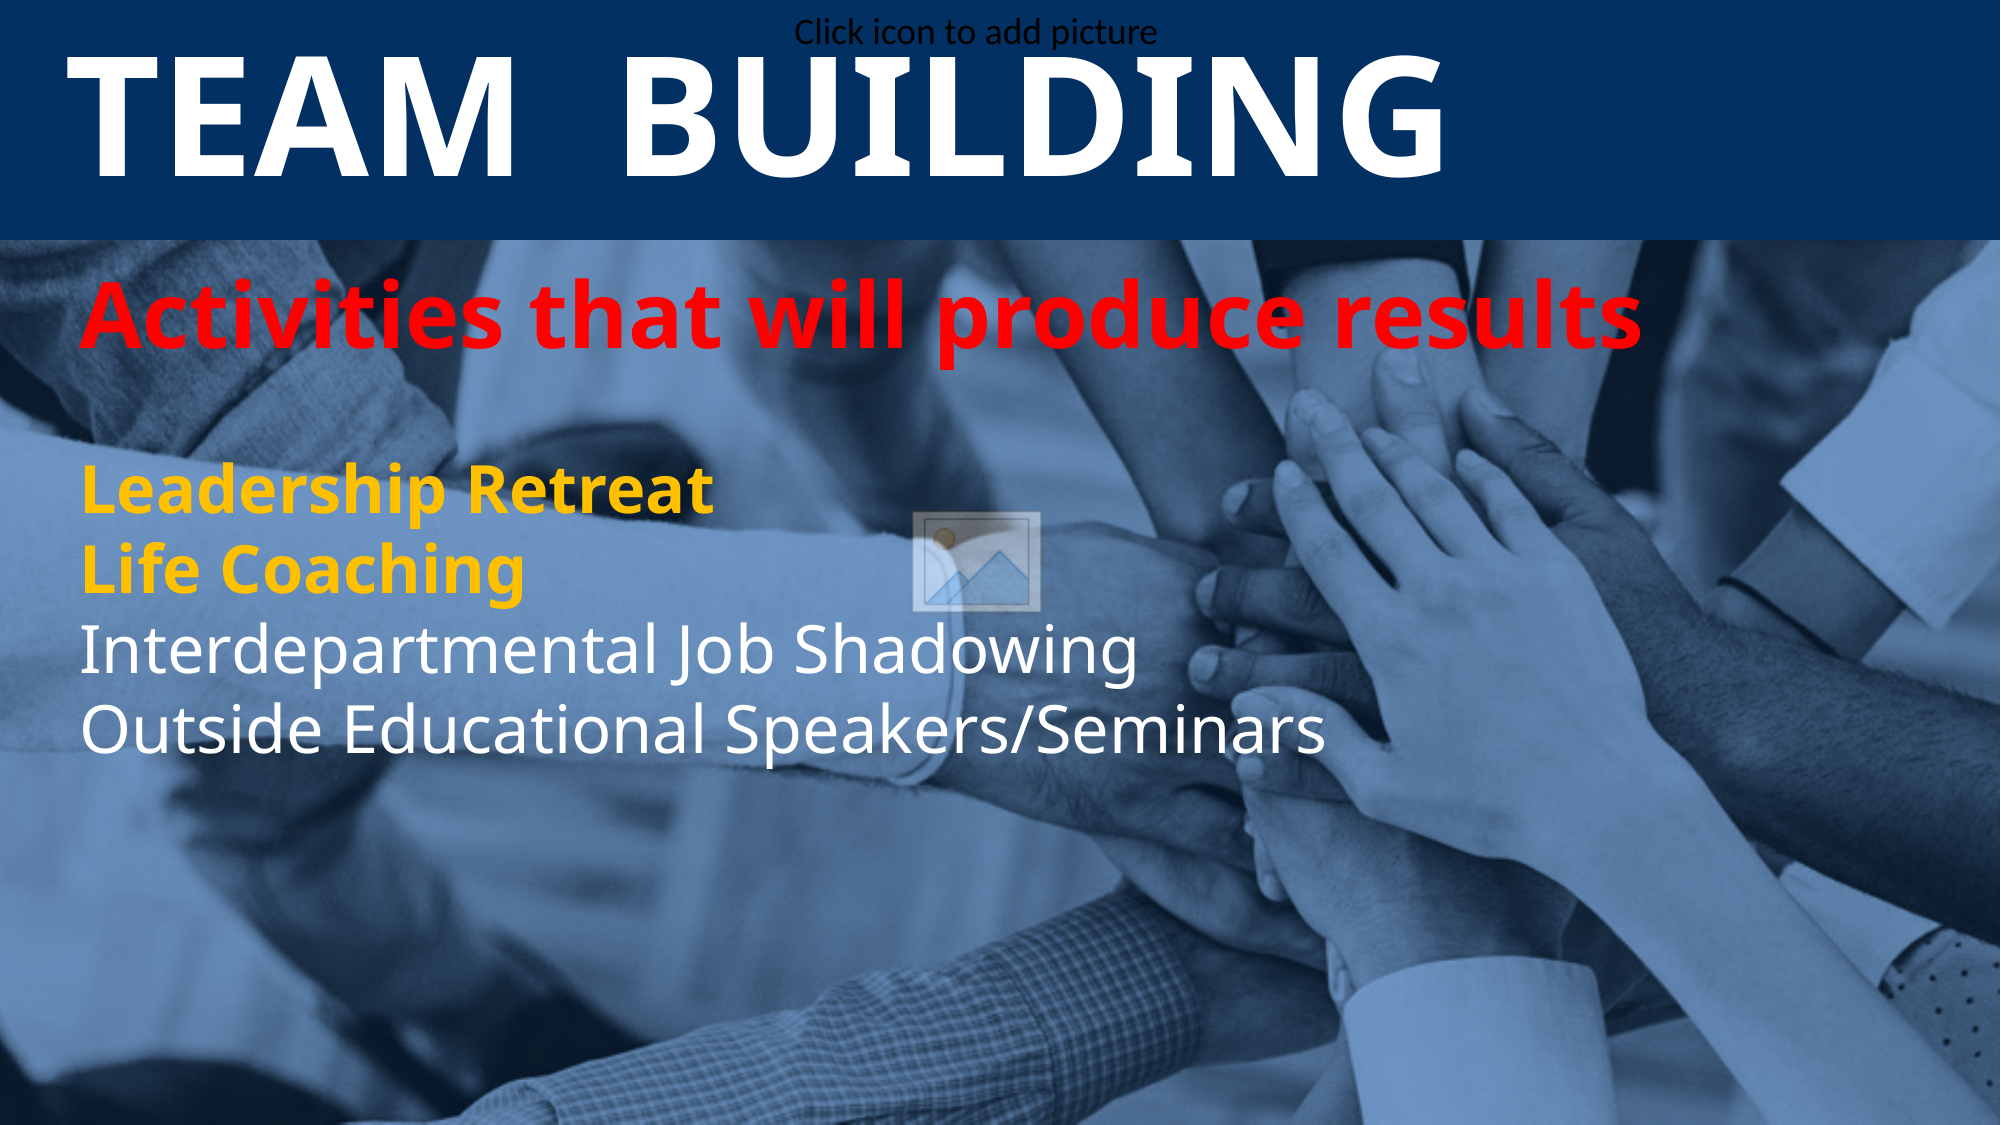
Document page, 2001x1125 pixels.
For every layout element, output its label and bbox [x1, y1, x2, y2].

picture [0, 0, 2000, 240]
list [0, 240, 2000, 1125]
